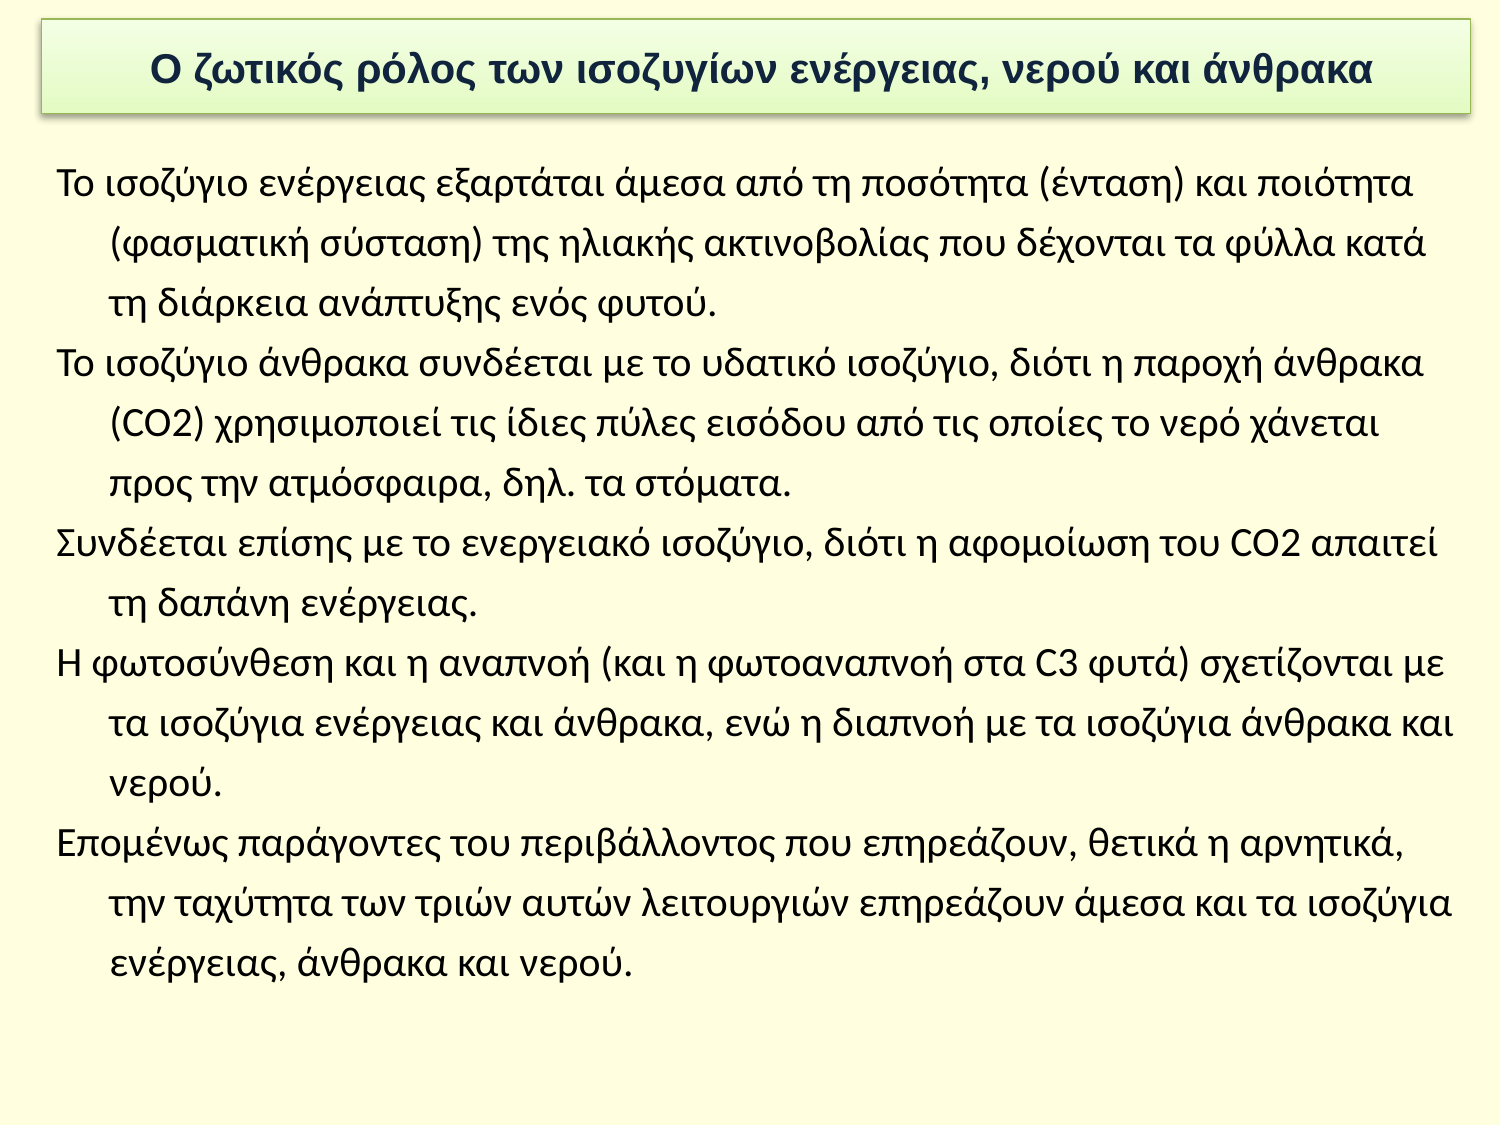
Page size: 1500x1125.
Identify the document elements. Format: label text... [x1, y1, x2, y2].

text_box Ο ζωτικός ρόλος των ισοζυγίων ενέργειας, νερού και άνθρακα [41, 18, 1471, 114]
list Το ισοζύγιο ενέργειας εξαρτάται άμεσα από τη ποσότητα (ένταση) και ποιότητα (φασματική σύσταση) της ηλιακής ακτινοβολίας που δέχονται τα φύλλα κατά τη διάρκεια ανάπτυξης ενός φυτού. Το ισοζύγιο άνθρακα συνδέεται με το υδατικό ισοζύγιο, διότι η παροχή άνθρακα (CO2) χρησιμοποιεί τις ίδιες πύλες εισόδου από τις οποίες το νερό χάνεται προς την ατμόσφαιρα, δηλ. τα στόματα. Συνδέεται επίσης με το ενεργειακό ισοζύγιο, διότι η αφομοίωση του CO2 απαιτεί τη δαπάνη ενέργειας. Η φωτοσύνθεση και η αναπνοή (και η φωτοαναπνοή στα C3 φυτά) σχετίζονται με τα ισοζύγια ενέργειας και άνθρακα, ενώ η διαπνοή με τα ισοζύγια άνθρακα και νερού. Επομένως παράγοντες του περιβάλλοντος που επηρεάζουν, θετικά η αρνητικά, την ταχύτητα των τριών αυτών λειτουργιών επηρεάζουν άμεσα και τα ισοζύγια ενέργειας, άνθρακα και νερού. [41, 137, 1471, 1083]
